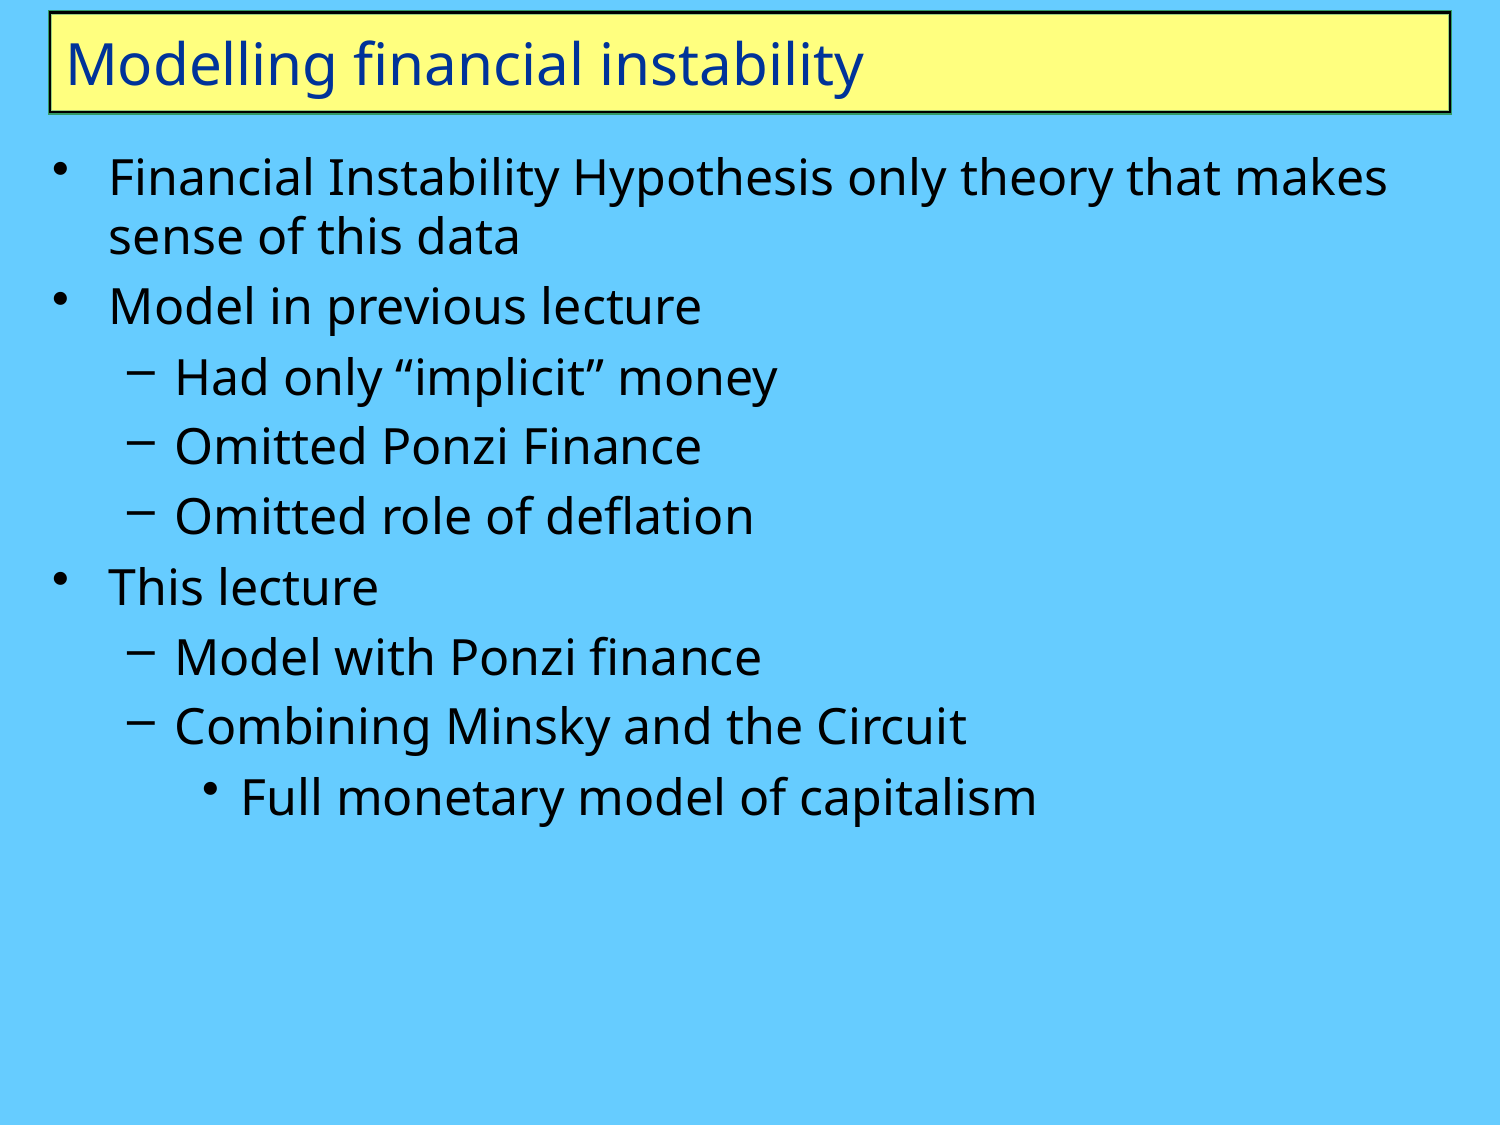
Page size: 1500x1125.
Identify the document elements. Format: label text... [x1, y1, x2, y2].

list Financial Instability Hypothesis only theory that makes sense of this data Model in previous lecture Had only “implicit” money Omitted Ponzi Finance Omitted role of deflation This lecture Model with Ponzi finance Combining Minsky and the Circuit Full monetary model of capitalism [37, 137, 1476, 1026]
title Modelling financial instability [49, 11, 1451, 113]
